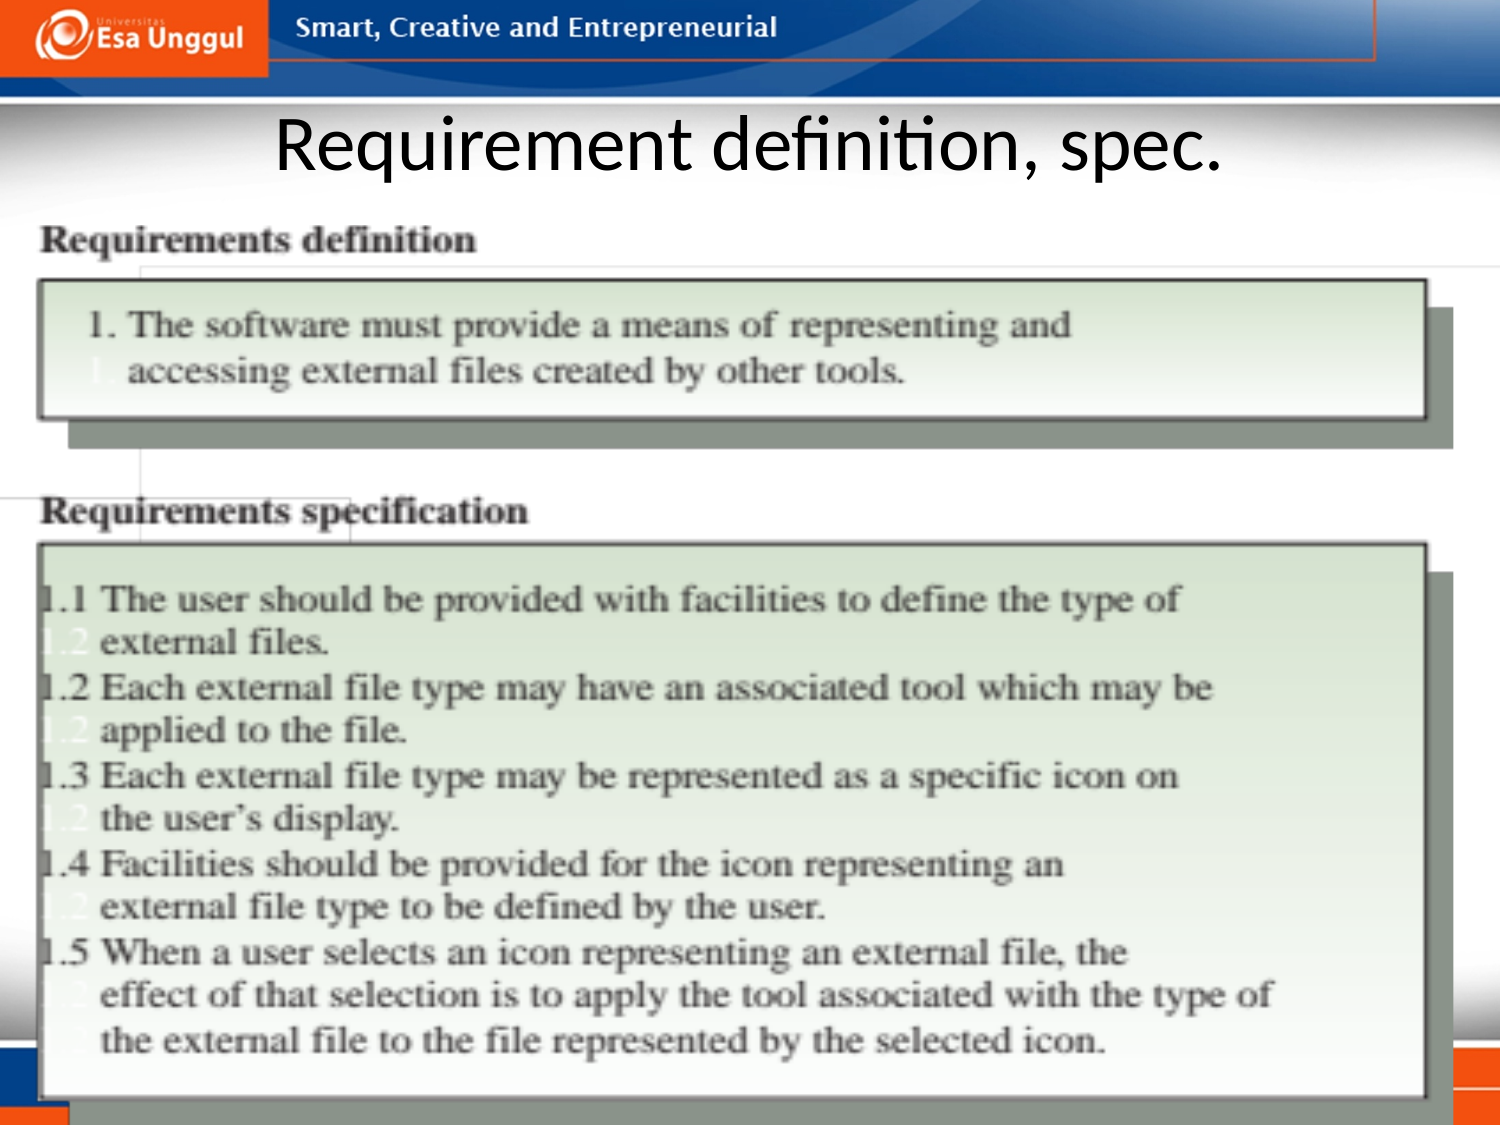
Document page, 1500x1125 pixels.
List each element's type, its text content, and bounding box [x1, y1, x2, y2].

title Requirement definition, spec. [75, 45, 1425, 223]
picture [0, 0, 1500, 1125]
